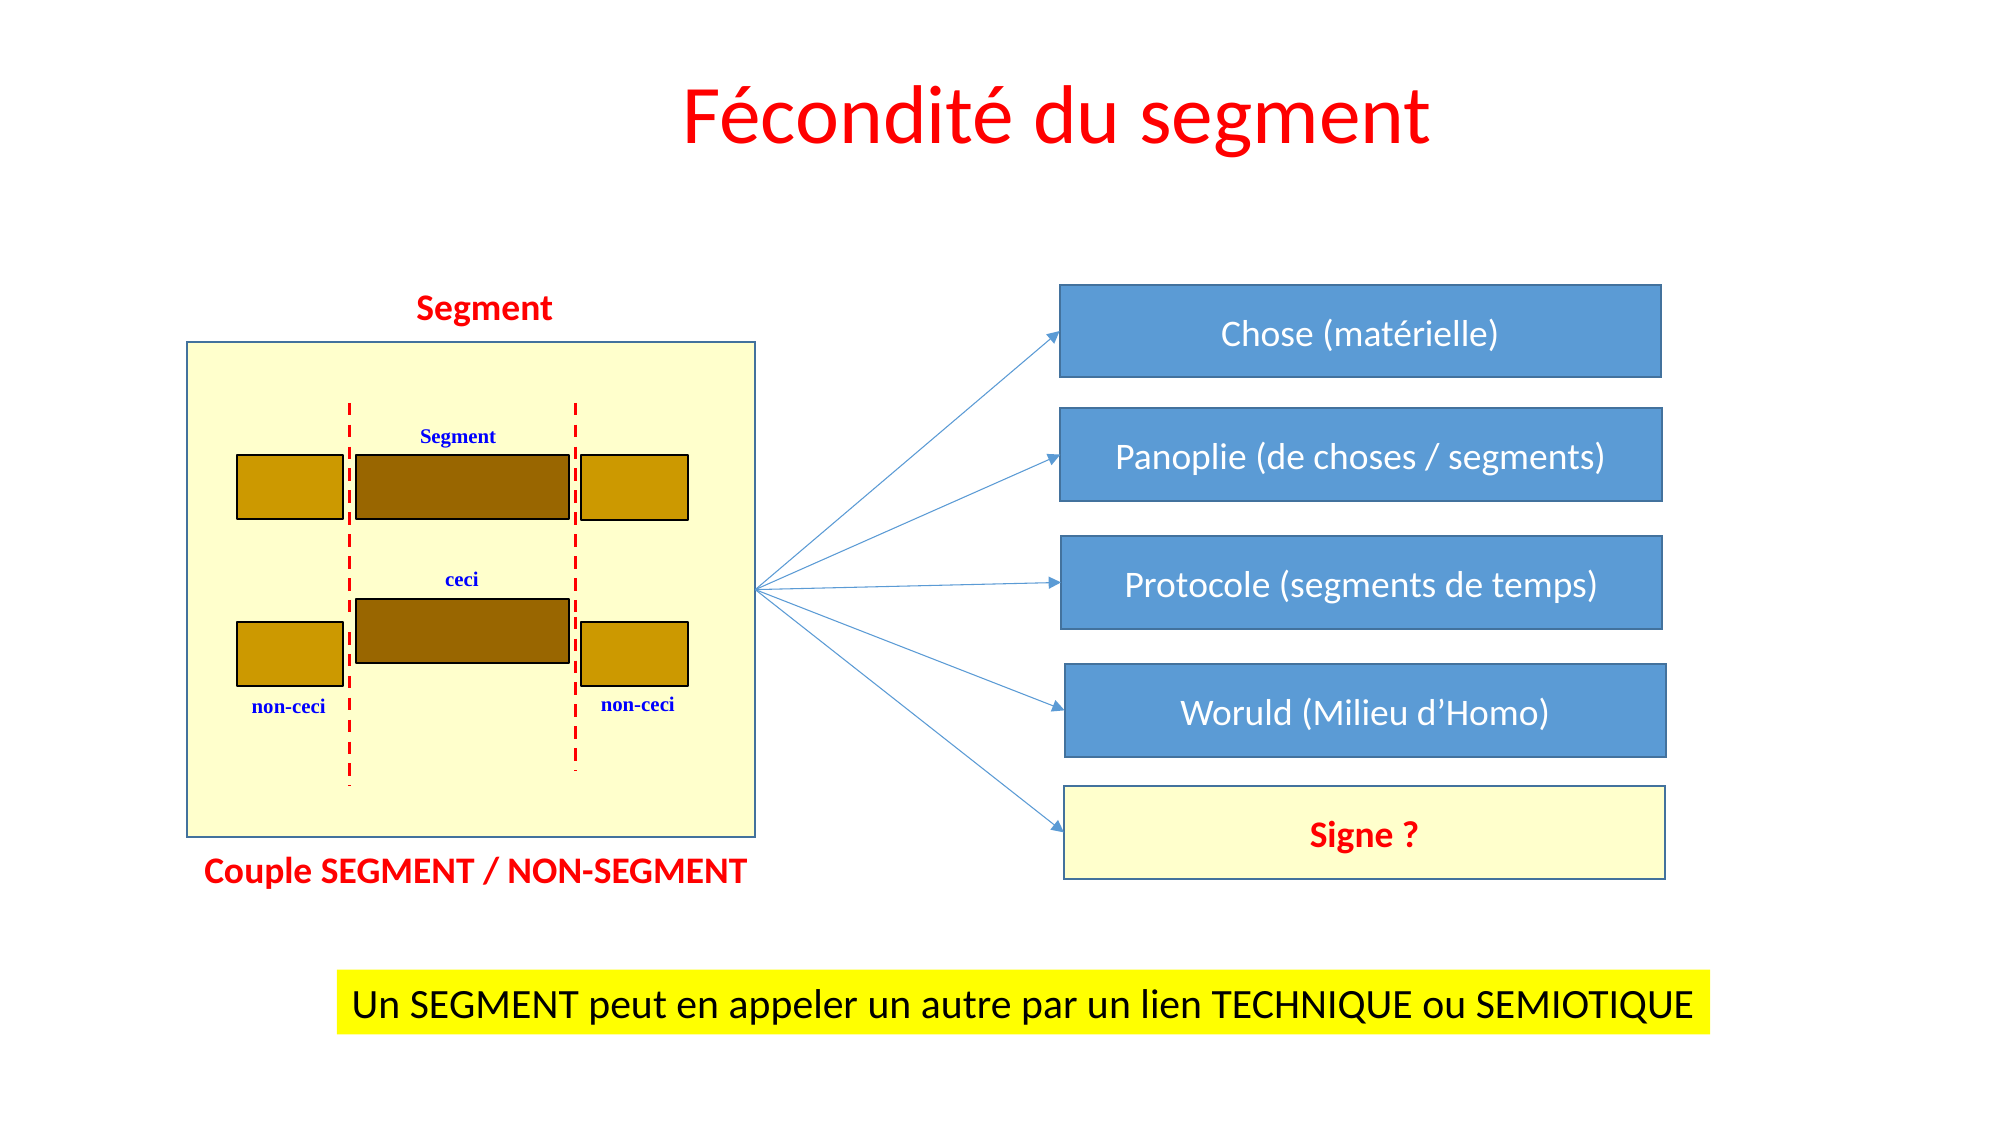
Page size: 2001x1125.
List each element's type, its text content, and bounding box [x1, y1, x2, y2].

text_box Panoplie (de choses / segments) [1060, 407, 1663, 502]
text_box Segment [401, 276, 569, 336]
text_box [755, 330, 1060, 454]
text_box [755, 454, 1061, 582]
text_box non-ceci [236, 685, 341, 726]
text_box [355, 616, 569, 663]
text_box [755, 582, 1062, 589]
text_box Signe ? [1063, 785, 1666, 880]
text_box non-ceci [586, 682, 690, 723]
text_box [237, 621, 344, 686]
text_box Fécondité du segment [668, 53, 1447, 168]
text_box [186, 341, 756, 838]
text_box Chose (matérielle) [1059, 284, 1662, 378]
text_box Un SEGMENT peut en appeler un autre par un lien TECHNIQUE ou SEMIOTIQUE [336, 969, 1711, 1035]
text_box [581, 621, 688, 686]
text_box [237, 402, 688, 616]
text_box Woruld (Milieu d’Homo) [1064, 663, 1667, 758]
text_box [755, 589, 1064, 833]
text_box Couple SEGMENT / NON-SEGMENT [189, 839, 763, 899]
text_box Protocole (segments de temps) [1061, 535, 1663, 630]
